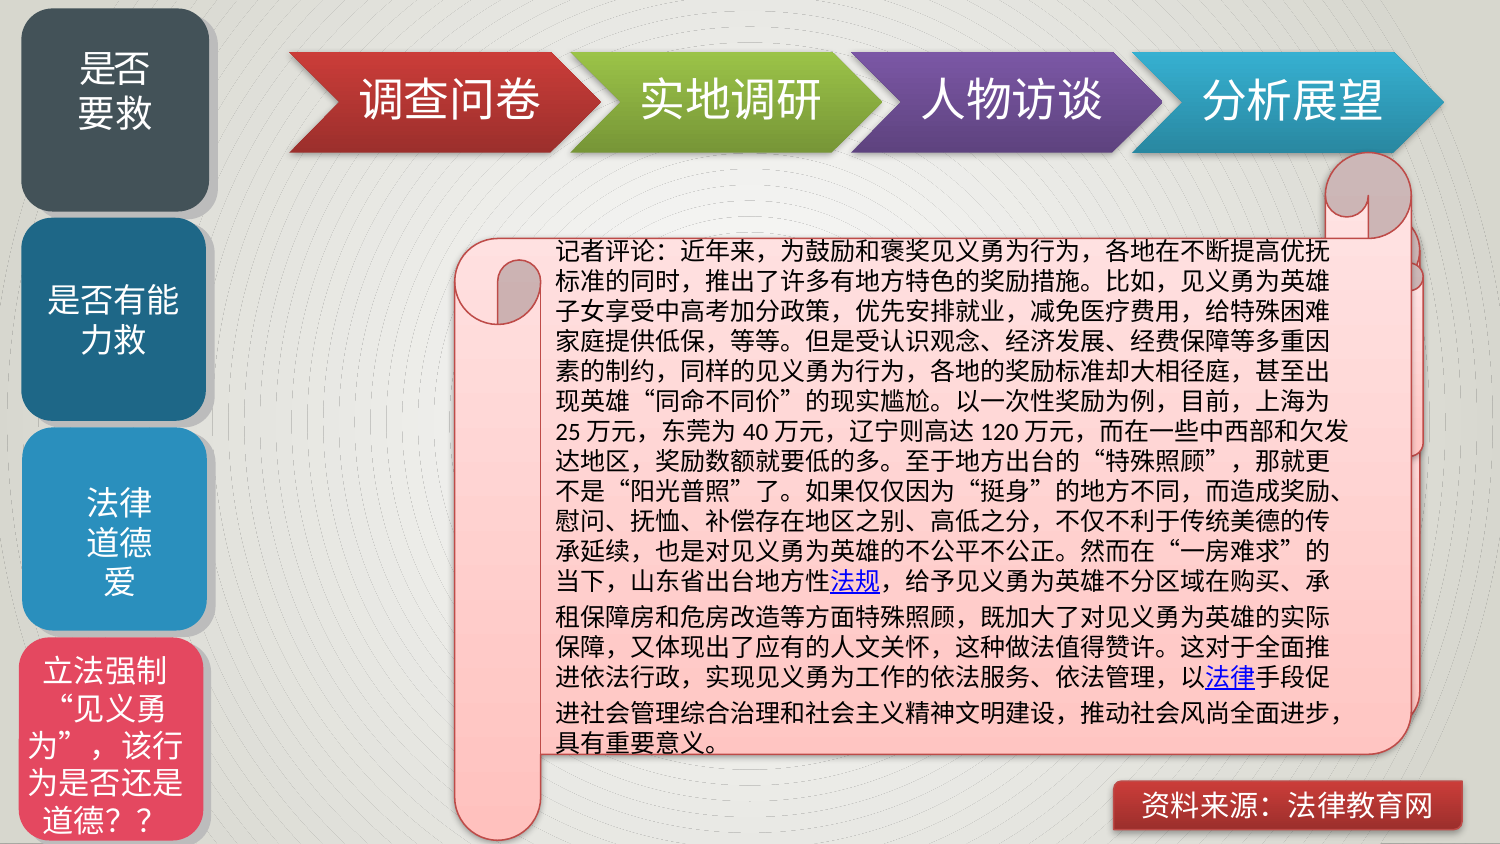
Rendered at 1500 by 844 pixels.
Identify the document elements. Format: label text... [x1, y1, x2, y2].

text_box 资料来源：法律教育网 [1112, 780, 1463, 831]
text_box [21, 8, 219, 220]
text_box “优先”是指在城市保障房和农村危房改造资源不能满足众多申请人需求的情况下，应当优先满足见义勇为人员家庭的需求 [1416, 263, 1424, 456]
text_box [20, 217, 215, 427]
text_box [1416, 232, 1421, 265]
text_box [4, 637, 212, 844]
text_box 调查问卷 [289, 51, 601, 153]
text_box 实地调研 [570, 51, 883, 153]
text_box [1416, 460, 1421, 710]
text_box 分析展望 [1132, 51, 1444, 153]
text_box 记者评论：近年来，为鼓励和褒奖见义勇为行为，各地在不断提高优抚标准的同时，推出了许多有地方特色的奖励措施。比如，见义勇为英雄子女享受中高考加分政策，优先安排就业，减免医疗费用，给特殊困难家庭提供低保，等等。但是受认识观念、经济发展、经费保障等多重因素的制约，同样的见义勇为行为，各地的奖励标准却大相径庭，甚至出现英雄“同命不同价”的现实尴尬。以一次性奖励为例，目前，上海为25万元，东莞为40万元，辽宁则高达120万元，而在一些中西部和欠发达地区，奖励数额就要低的多。至于地方出台的“特殊照顾”，那就更不是“阳光普照”了。如果仅仅因为“挺身”的地方不同，而造成奖励、慰问、抚恤、补偿存在地区之别、高低之分，不仅不利于传统美德的传承延续，也是对见义勇为英雄的不公平不公正。然而在“一房难求”的当下，山东省出台地方性法规，给予见义勇为英雄不分区域在购买、承租保障房和危房改造等方面特殊照顾，既加大了对见义勇为英雄的实际保障，又体现出了应有的人文关怀，这种做法值得赞许。这对于全面推进依法行政，实现见义勇为工作的依法服务、依法管理，以法律手段促进社会管理综合治理和社会主义精神文明建设，推动社会风尚全面进步，具有重要意义。 [453, 151, 1413, 842]
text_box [21, 427, 216, 638]
text_box 人物访谈 [850, 51, 1163, 153]
